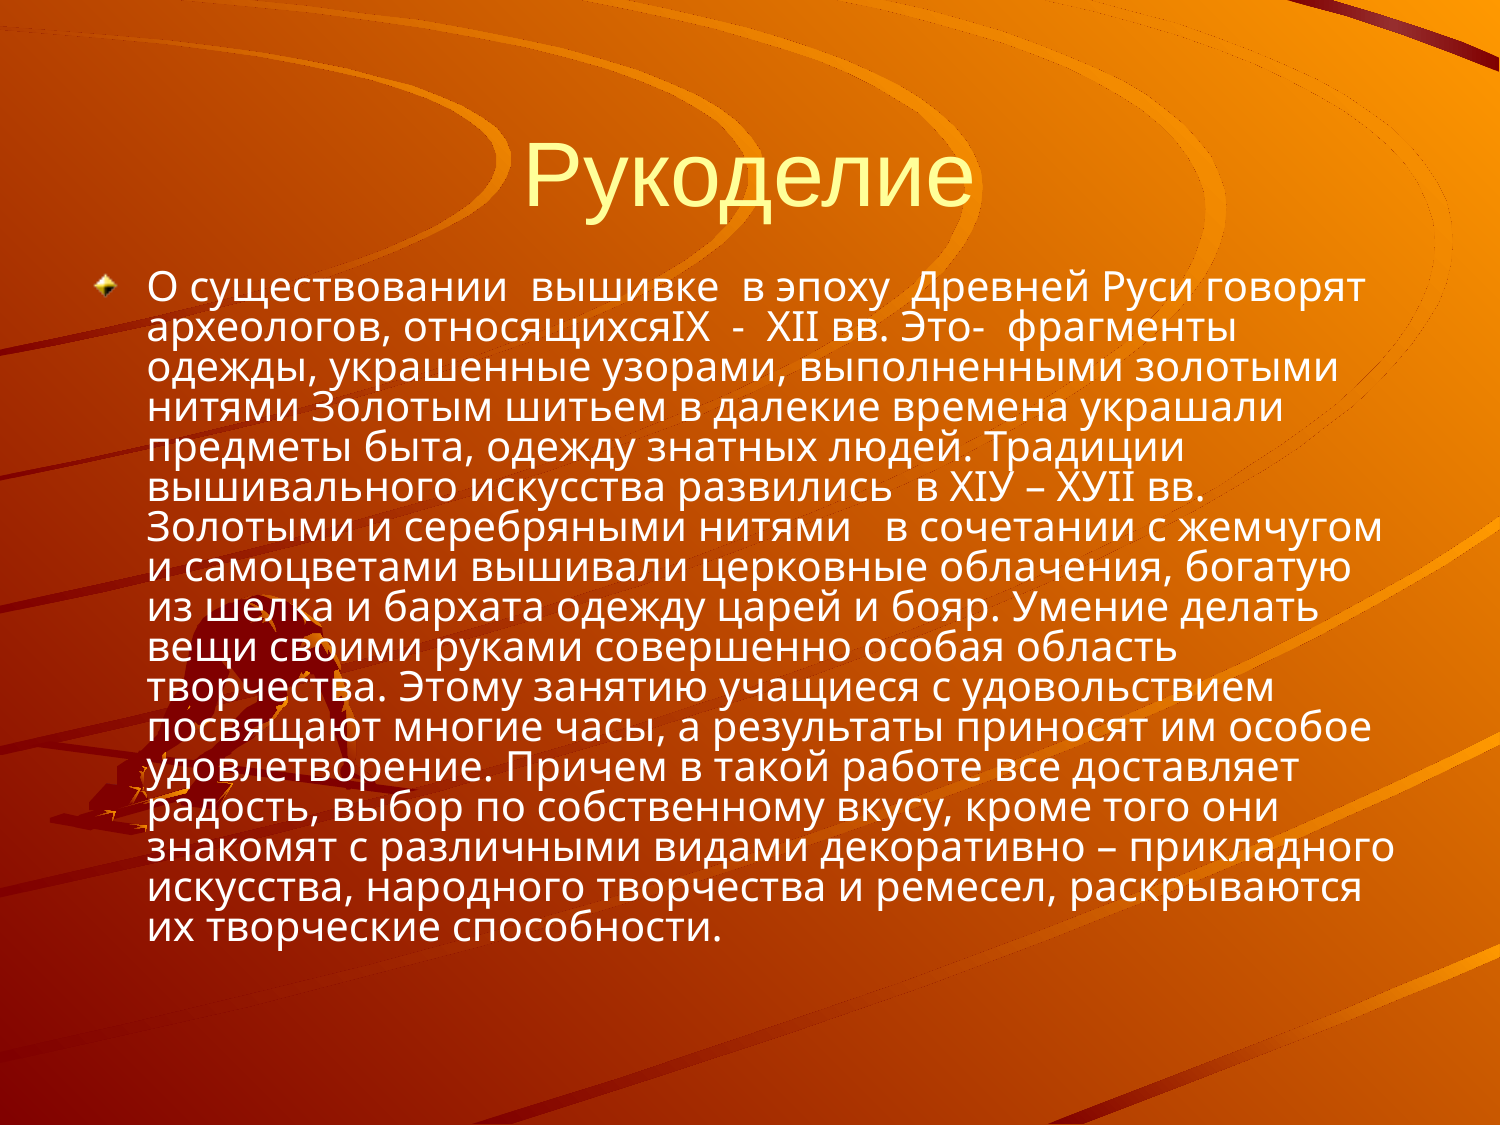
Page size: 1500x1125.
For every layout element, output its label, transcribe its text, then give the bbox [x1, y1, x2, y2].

list О существовании вышивке в эпоху Древней Руси говорят археологов, относящихсяIХ - ХII вв. Это- фрагменты одежды, украшенные узорами, выполненными золотыми нитями Золотым шитьем в далекие времена украшали предметы быта, одежду знатных людей. Традиции вышивального искусства развились в ХIУ – ХУII вв. Золотыми и серебряными нитями в сочетании с жемчугом и самоцветами вышивали церковные облачения, богатую из шелка и бархата одежду царей и бояр. Умение делать вещи своими руками совершенно особая область творчества. Этому занятию учащиеся с удовольствием посвящают многие часы, а результаты приносят им особое удовлетворение. Причем в такой работе все доставляет радость, выбор по собственному вкусу, кроме того они знакомят с различными видами декоративно – прикладного искусства, народного творчества и ремесел, раскрываются их творческие способности. [75, 262, 1425, 1006]
picture [90, 270, 120, 300]
title Рукоделие [75, 26, 1425, 233]
